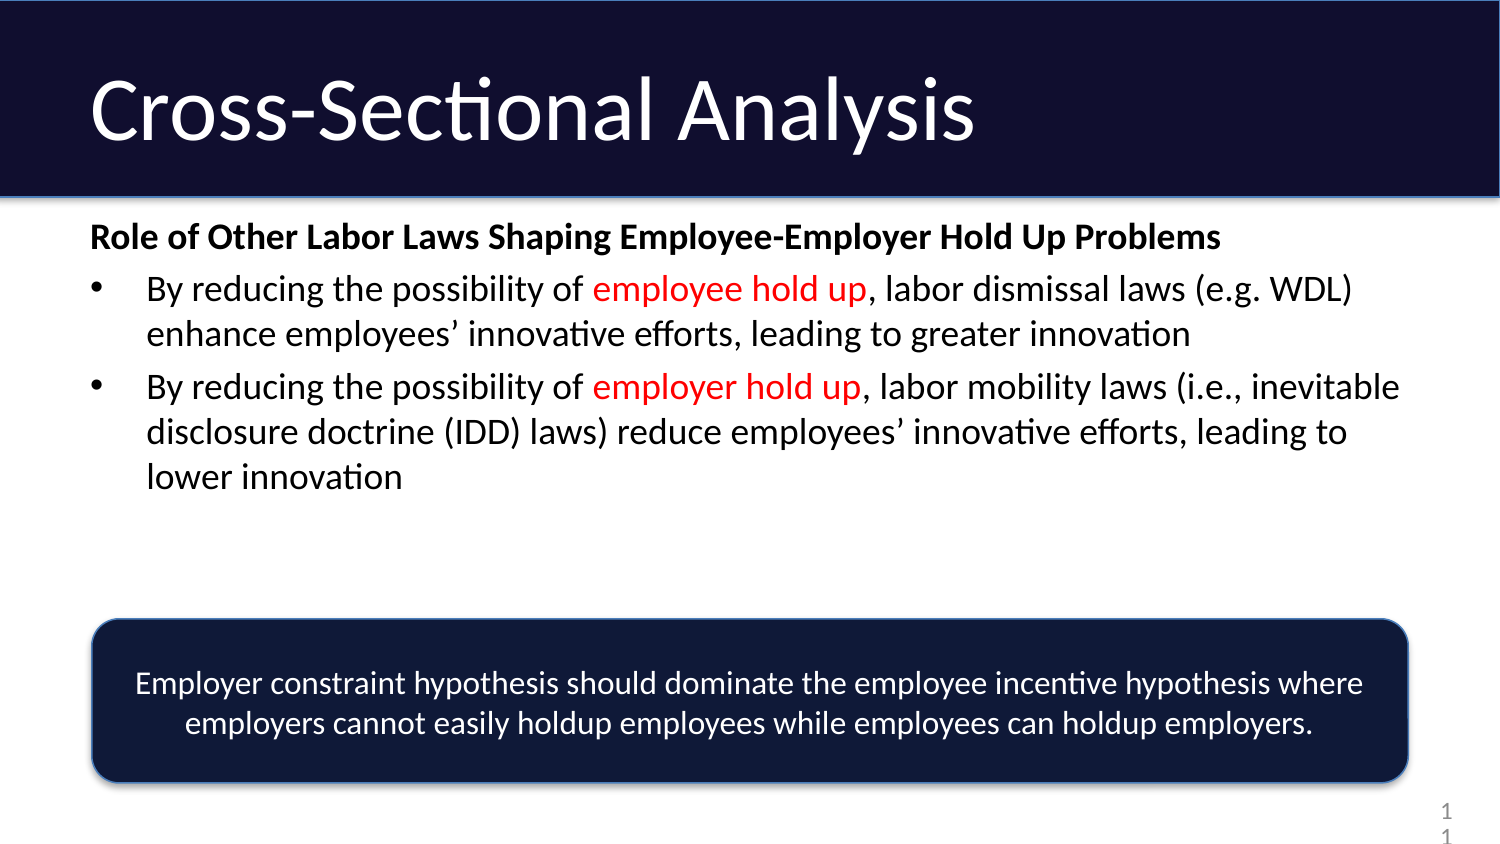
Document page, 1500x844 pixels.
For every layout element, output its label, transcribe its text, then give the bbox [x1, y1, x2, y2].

list Role of Other Labor Laws Shaping Employee-Employer Hold Up Problems By reducing the possibility of employee hold up, labor dismissal laws (e.g. WDL) enhance employees’ innovative efforts, leading to greater innovation By reducing the possibility of employer hold up, labor mobility laws (i.e., inevitable disclosure doctrine (IDD) laws) reduce employees’ innovative efforts, leading to lower innovation [75, 204, 1439, 761]
slide_number 11 [1425, 787, 1463, 833]
text_box Employer constraint hypothesis should dominate the employee incentive hypothesis where employers cannot easily holdup employees while employees can holdup employers. [91, 618, 1410, 784]
title Cross-Sectional Analysis [75, 33, 1425, 175]
